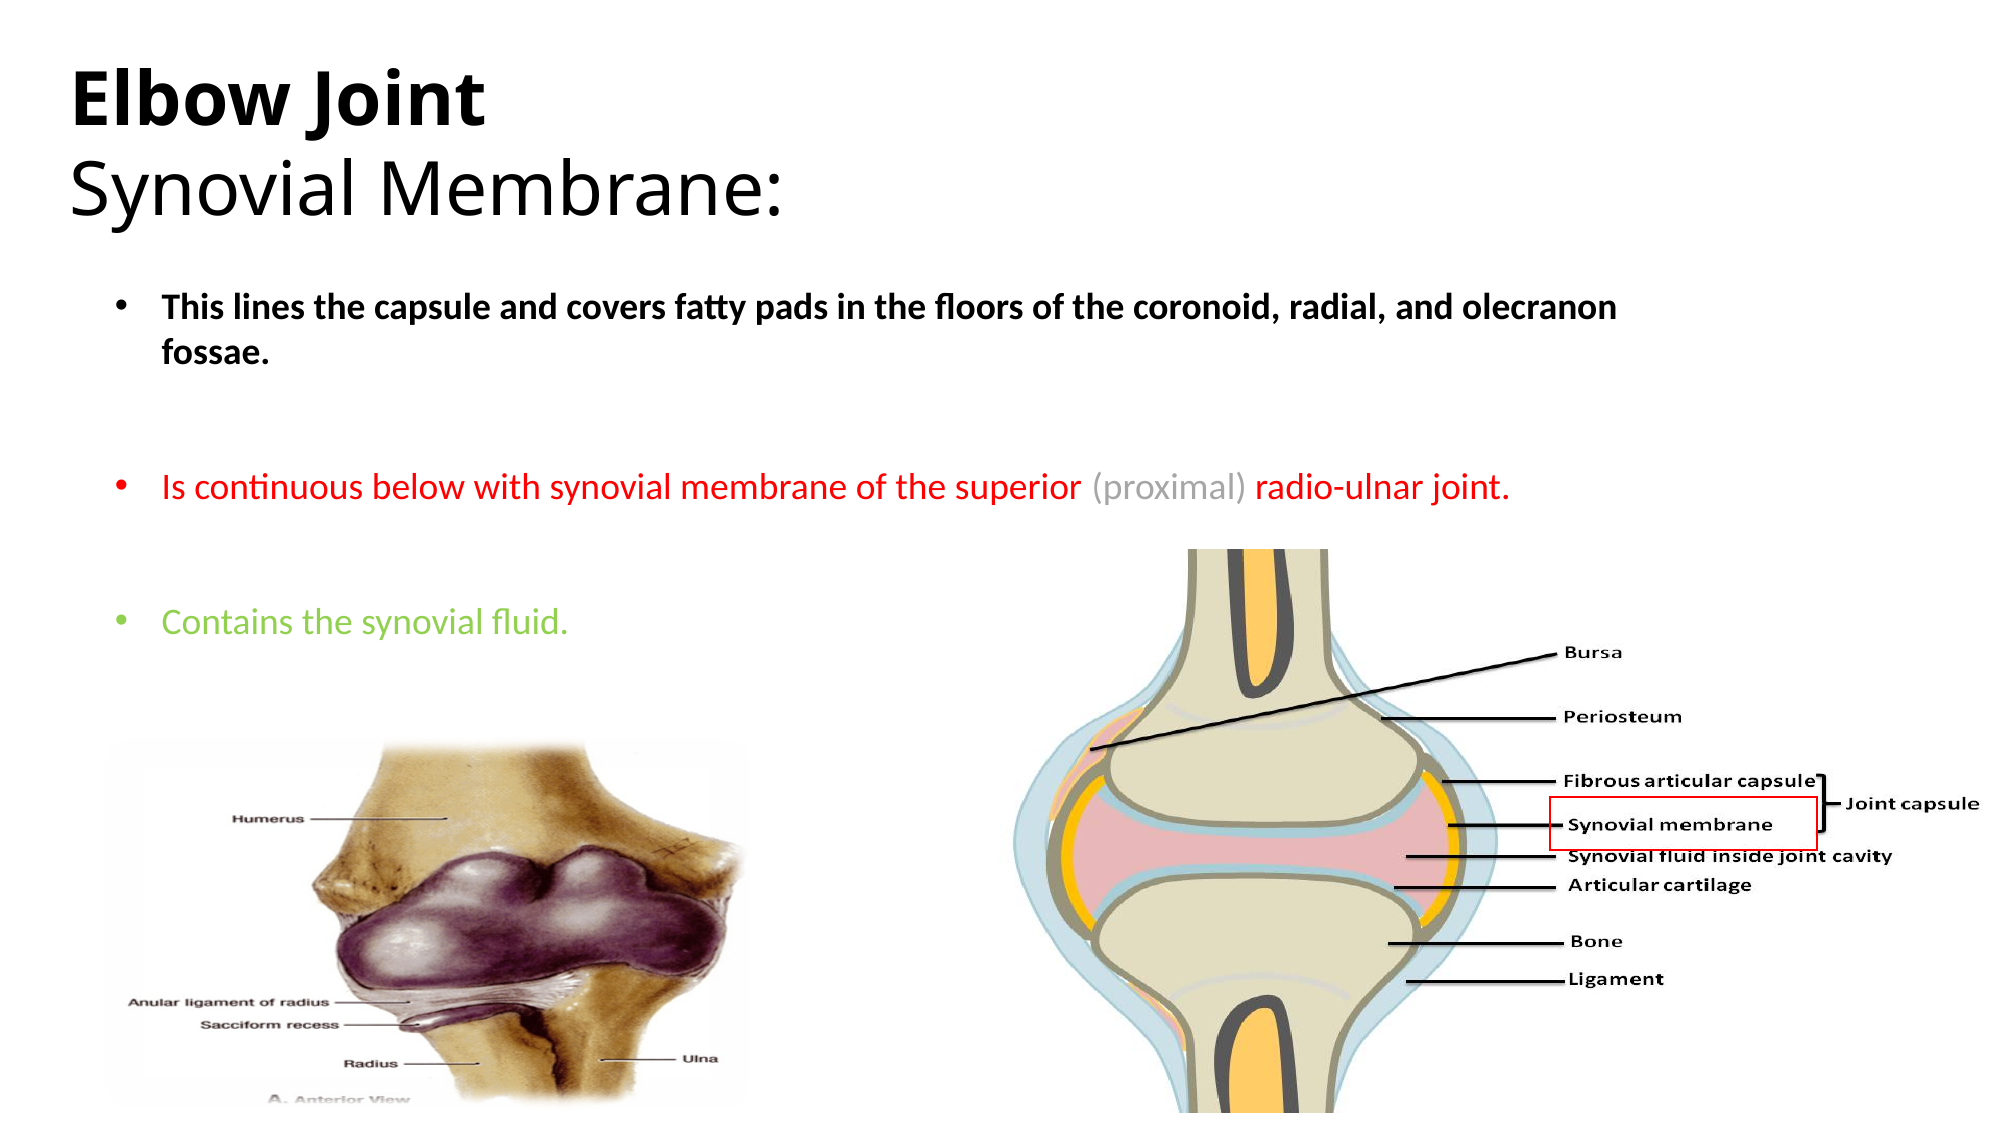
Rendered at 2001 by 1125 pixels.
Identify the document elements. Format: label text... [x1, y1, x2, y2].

picture [999, 549, 2000, 1113]
text_box Elbow Joint Synovial Membrane: [55, 43, 1110, 239]
text_box This lines the capsule and covers fatty pads in the floors of the coronoid, radial, and olecranon fossae. Is continuous below with synovial membrane of the superior (proximal) radio-ulnar joint. Contains the synovial fluid. [99, 274, 1741, 695]
picture [99, 733, 756, 1113]
